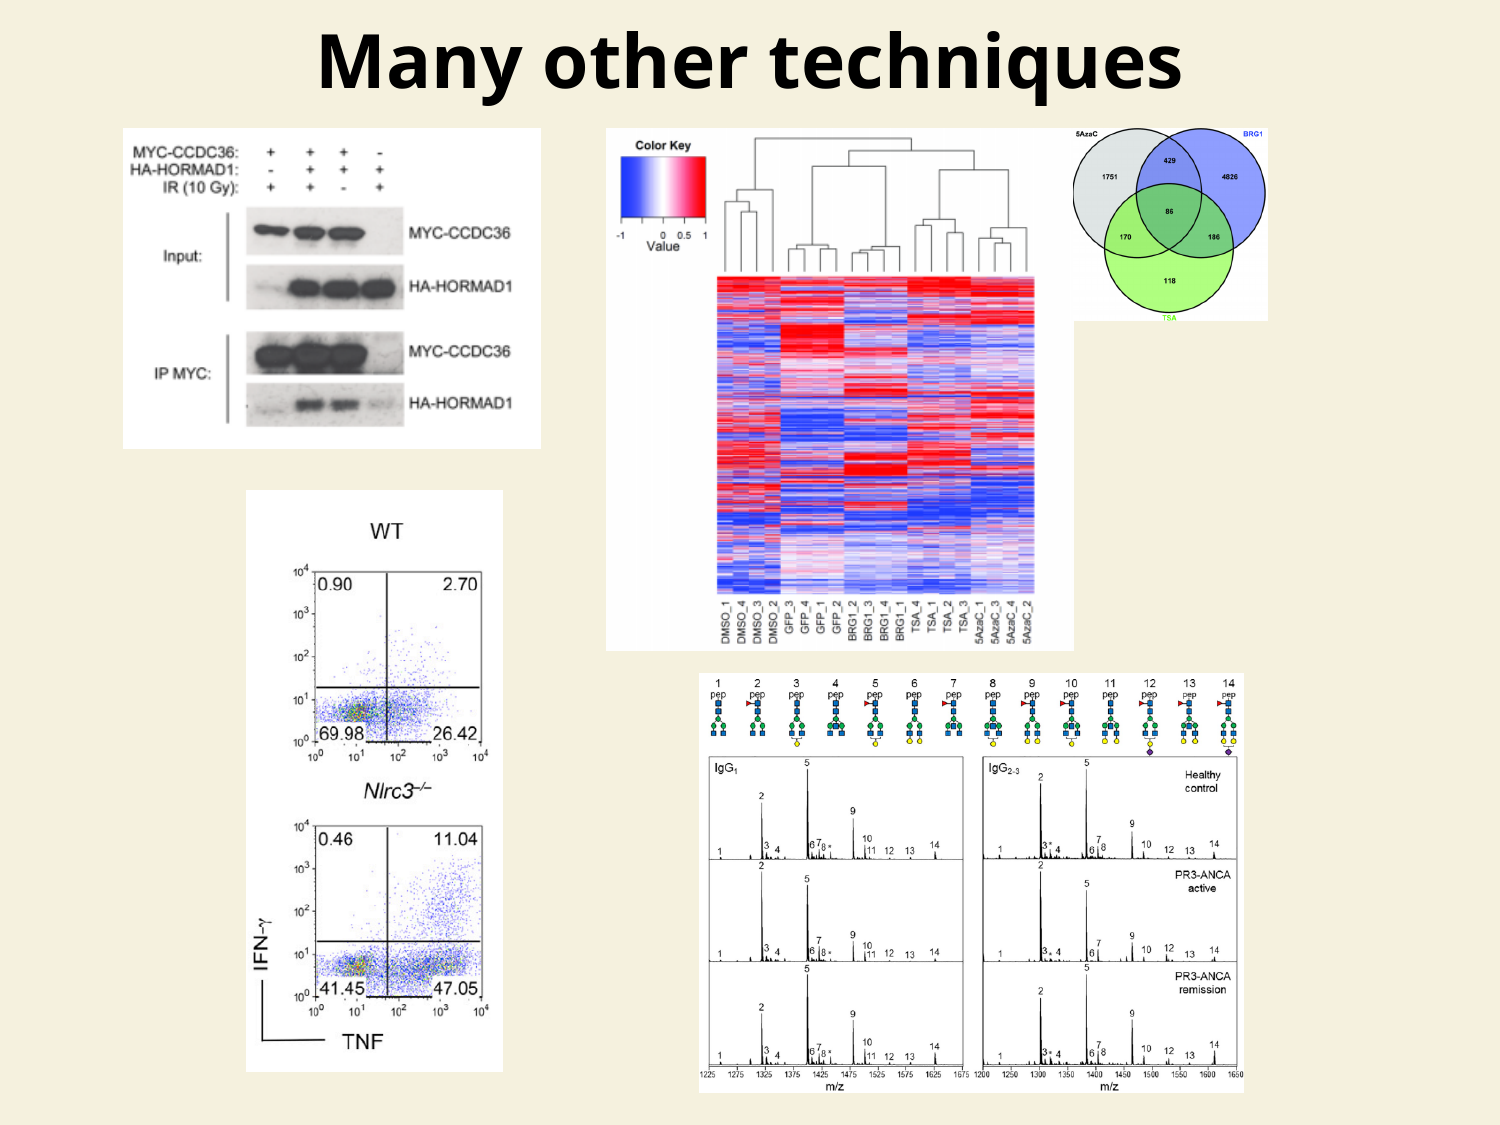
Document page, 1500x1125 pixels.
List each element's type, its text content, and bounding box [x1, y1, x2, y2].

picture [605, 128, 1268, 651]
picture [699, 673, 1244, 1093]
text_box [246, 490, 503, 1072]
picture [122, 128, 541, 449]
text_box Many other techniques [0, 0, 1500, 129]
